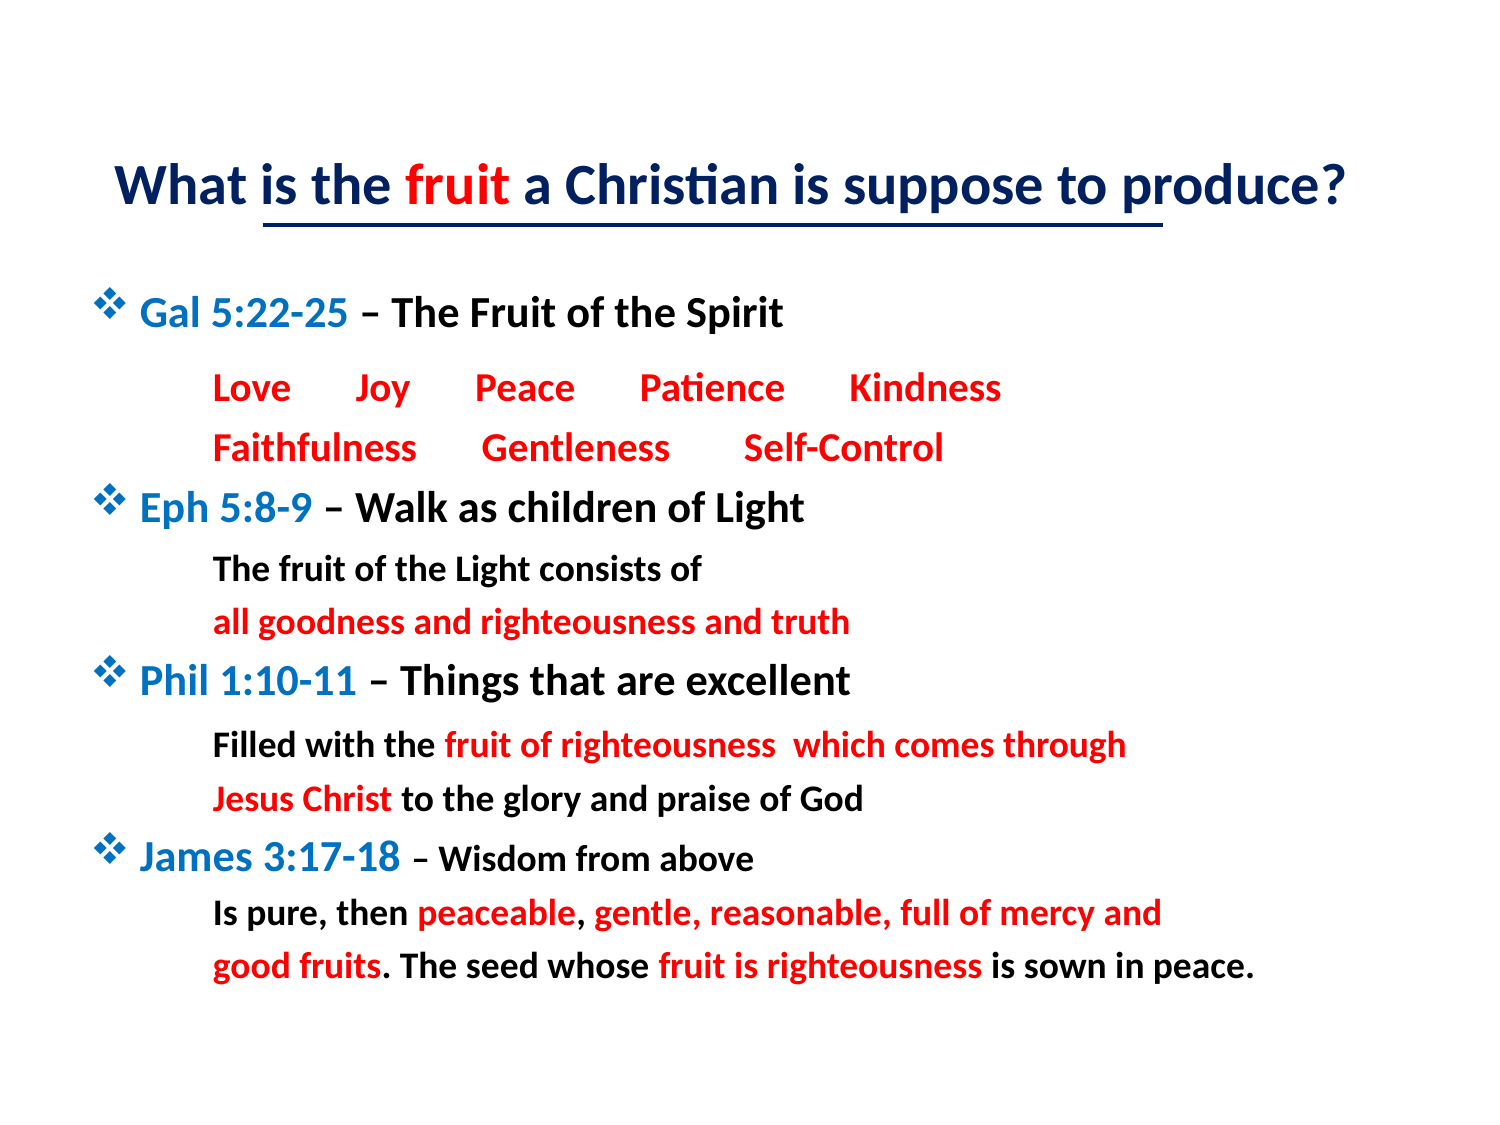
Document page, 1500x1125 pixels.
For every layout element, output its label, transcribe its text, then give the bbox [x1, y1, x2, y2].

list Gal 5:22-25 – The Fruit of the Spirit Love Joy Peace Patience Kindness Faithfulness Gentleness Self-Control Eph 5:8-9 – Walk as children of Light The fruit of the Light consists of all goodness and righteousness and truth Phil 1:10-11 – Things that are excellent Filled with the fruit of righteousness which comes through Jesus Christ to the glory and praise of God James 3:17-18 – Wisdom from above Is pure, then peaceable, gentle, reasonable, full of mercy and good fruits. The seed whose fruit is righteousness is sown in peace. [75, 275, 1425, 1075]
title What is the fruit a Christian is suppose to produce? [75, 62, 1388, 275]
